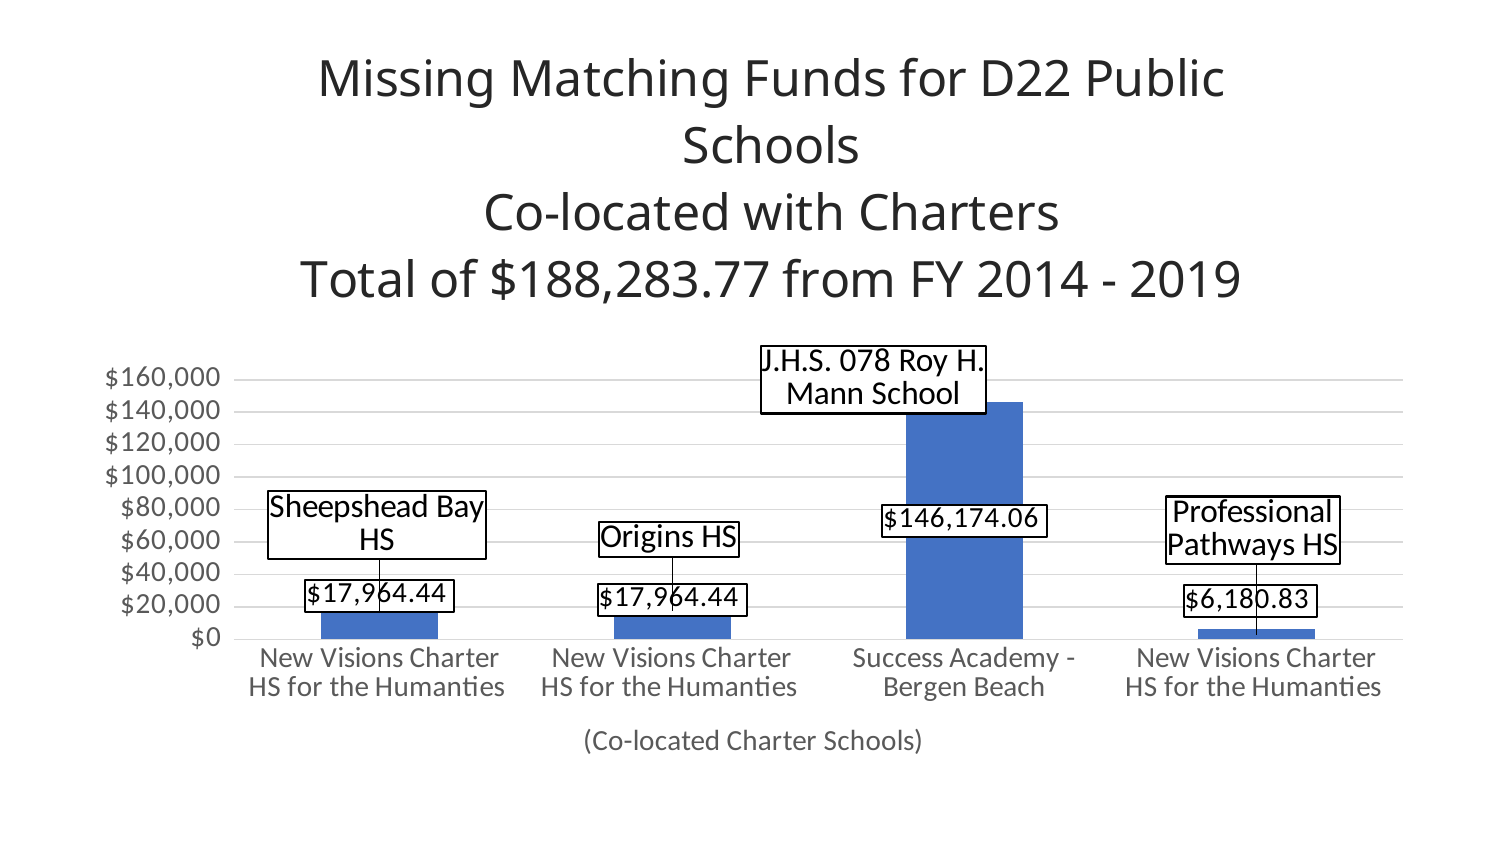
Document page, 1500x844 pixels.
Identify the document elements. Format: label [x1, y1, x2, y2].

chart [77, 27, 1430, 793]
